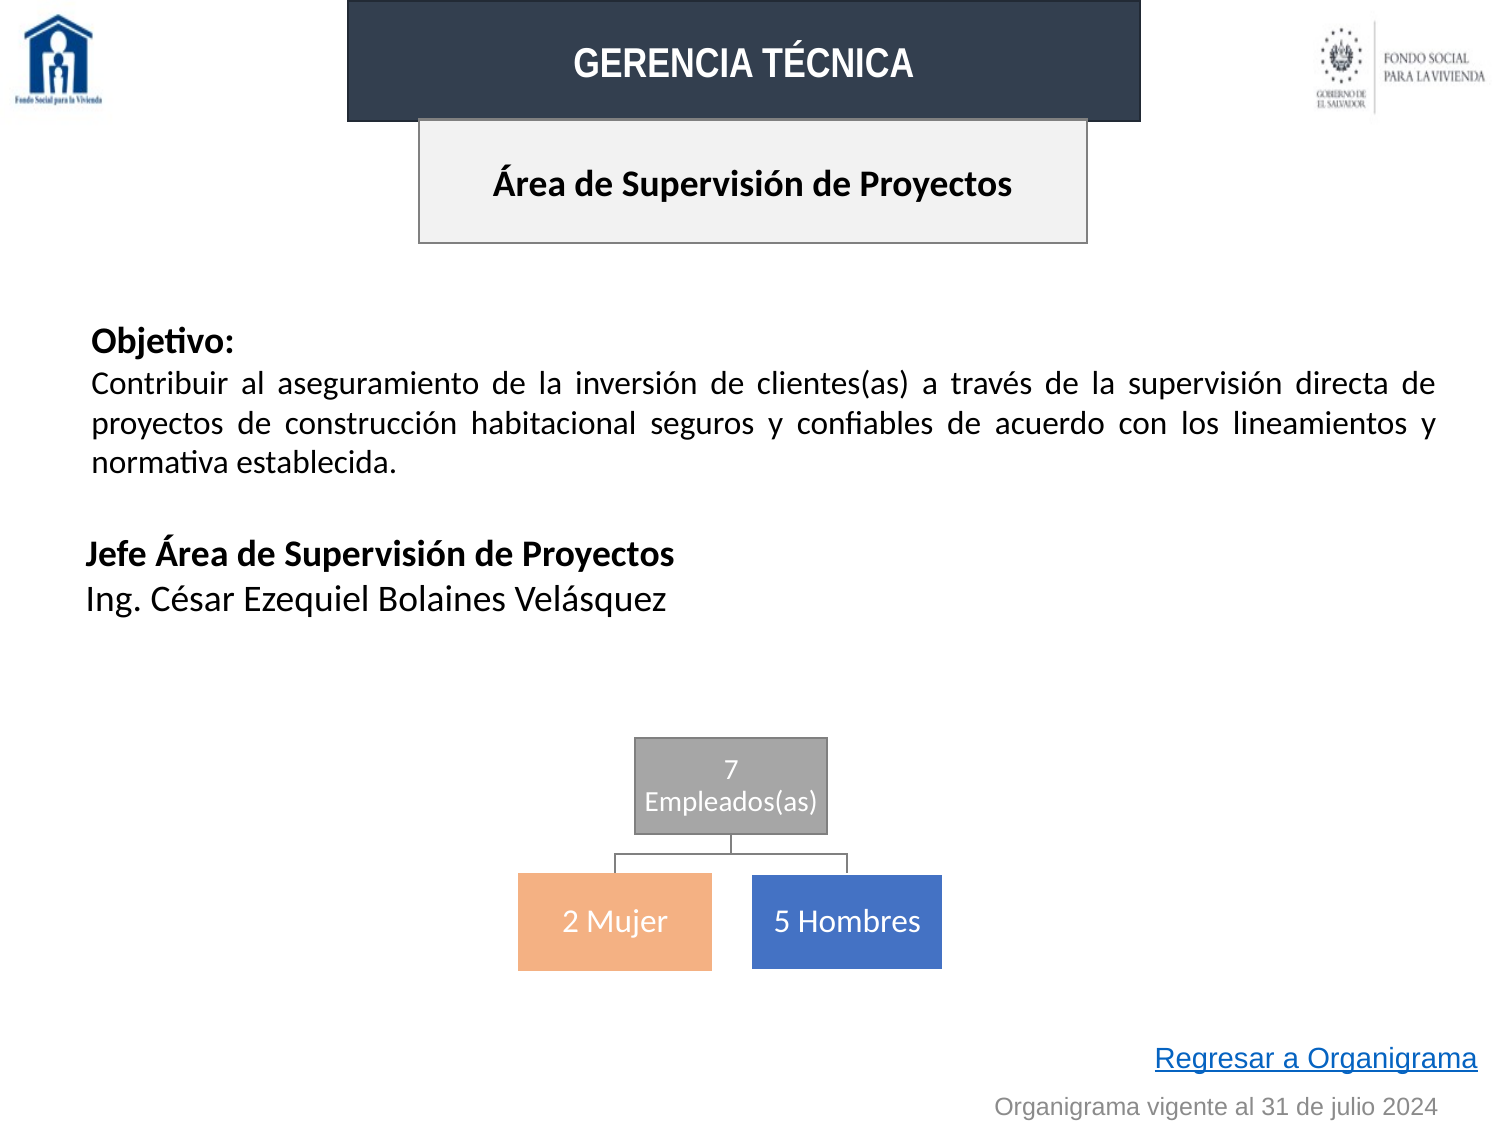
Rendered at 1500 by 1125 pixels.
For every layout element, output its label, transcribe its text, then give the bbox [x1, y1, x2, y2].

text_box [484, 737, 979, 970]
text_box Regresar a Organigrama [1139, 1031, 1500, 1075]
text_box Jefe Área de Supervisión de Proyectos Ing. César Ezequiel Bolaines Velásquez [70, 521, 733, 626]
text_box GERENCIA TÉCNICA [347, 0, 1141, 122]
footer Organigrama vigente al 31 de julio 2024 [916, 1075, 1500, 1125]
text_box Área de Supervisión de Proyectos [418, 118, 1088, 244]
text_box Objetivo: Contribuir al aseguramiento de la inversión de clientes(as) a través de la supervisión directa de proyectos de construcción habitacional seguros y confiables de acuerdo con los lineamientos y normativa establecida. [76, 308, 1453, 488]
picture [0, 0, 1500, 1125]
